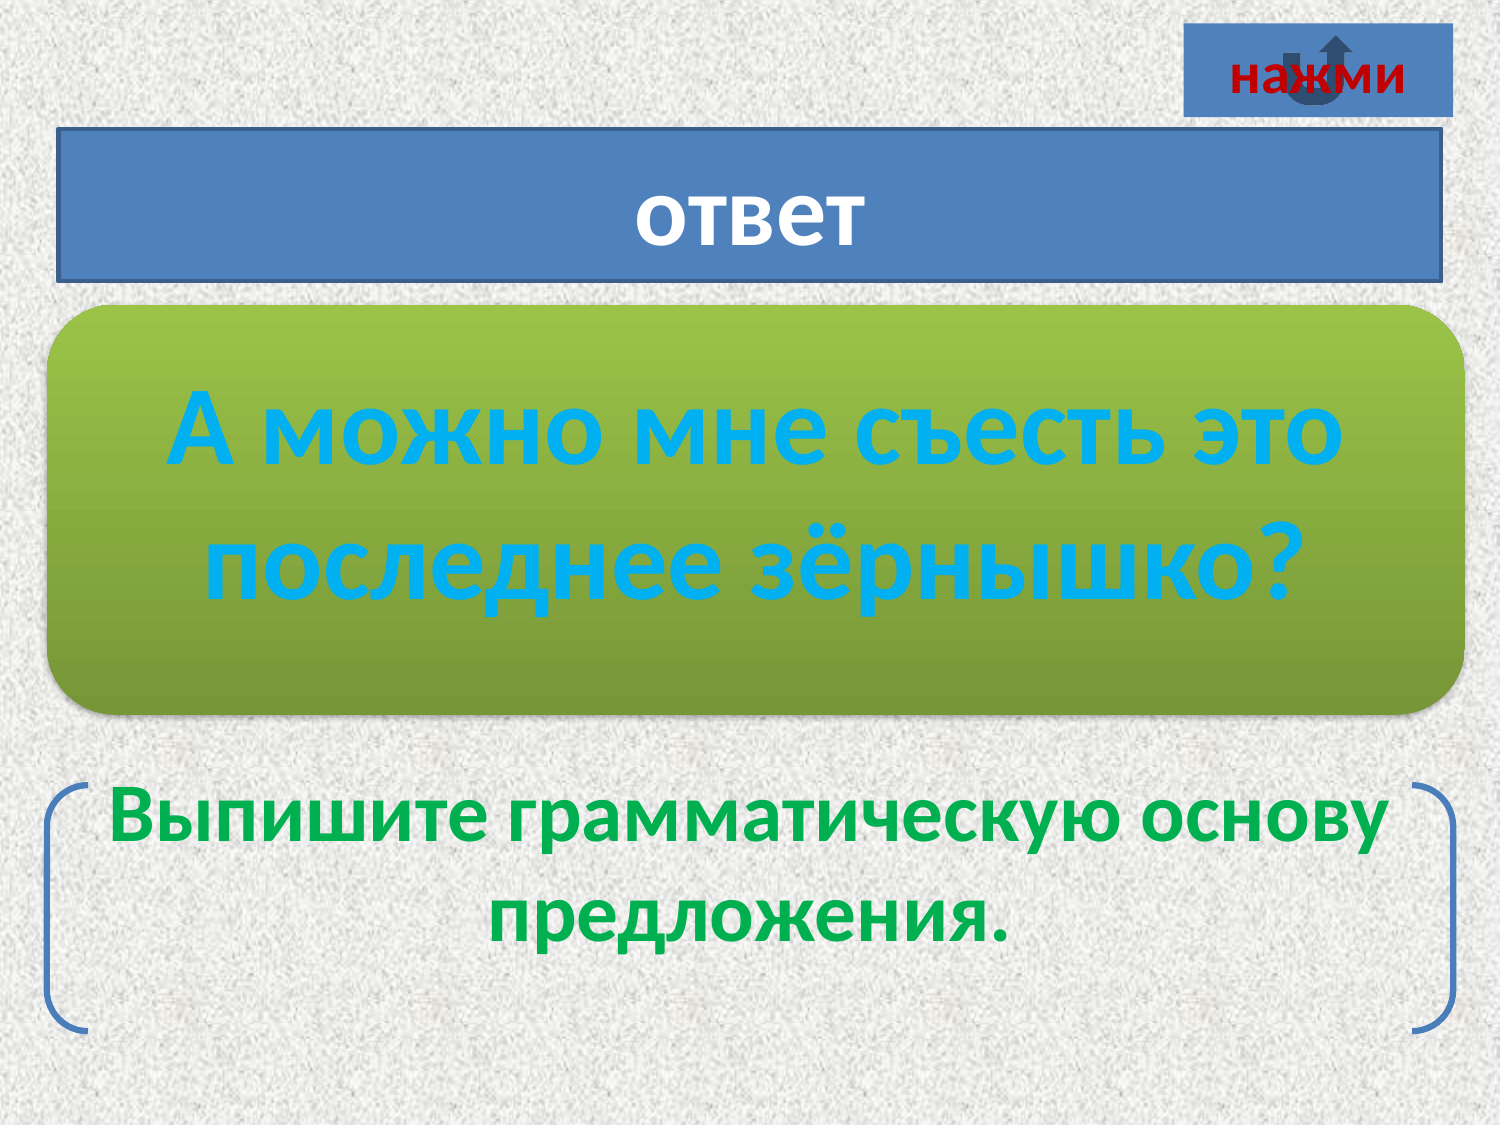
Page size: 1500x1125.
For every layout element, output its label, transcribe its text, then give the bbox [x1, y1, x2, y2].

text_box нажми [1181, 21, 1455, 119]
text_box А можно мне съесть это последнее зёрнышко? [46, 303, 1466, 716]
text_box ответ [56, 127, 1443, 283]
picture [0, 0, 1500, 1125]
text_box Выпишите грамматическую основу предложения. [46, 784, 1454, 1032]
